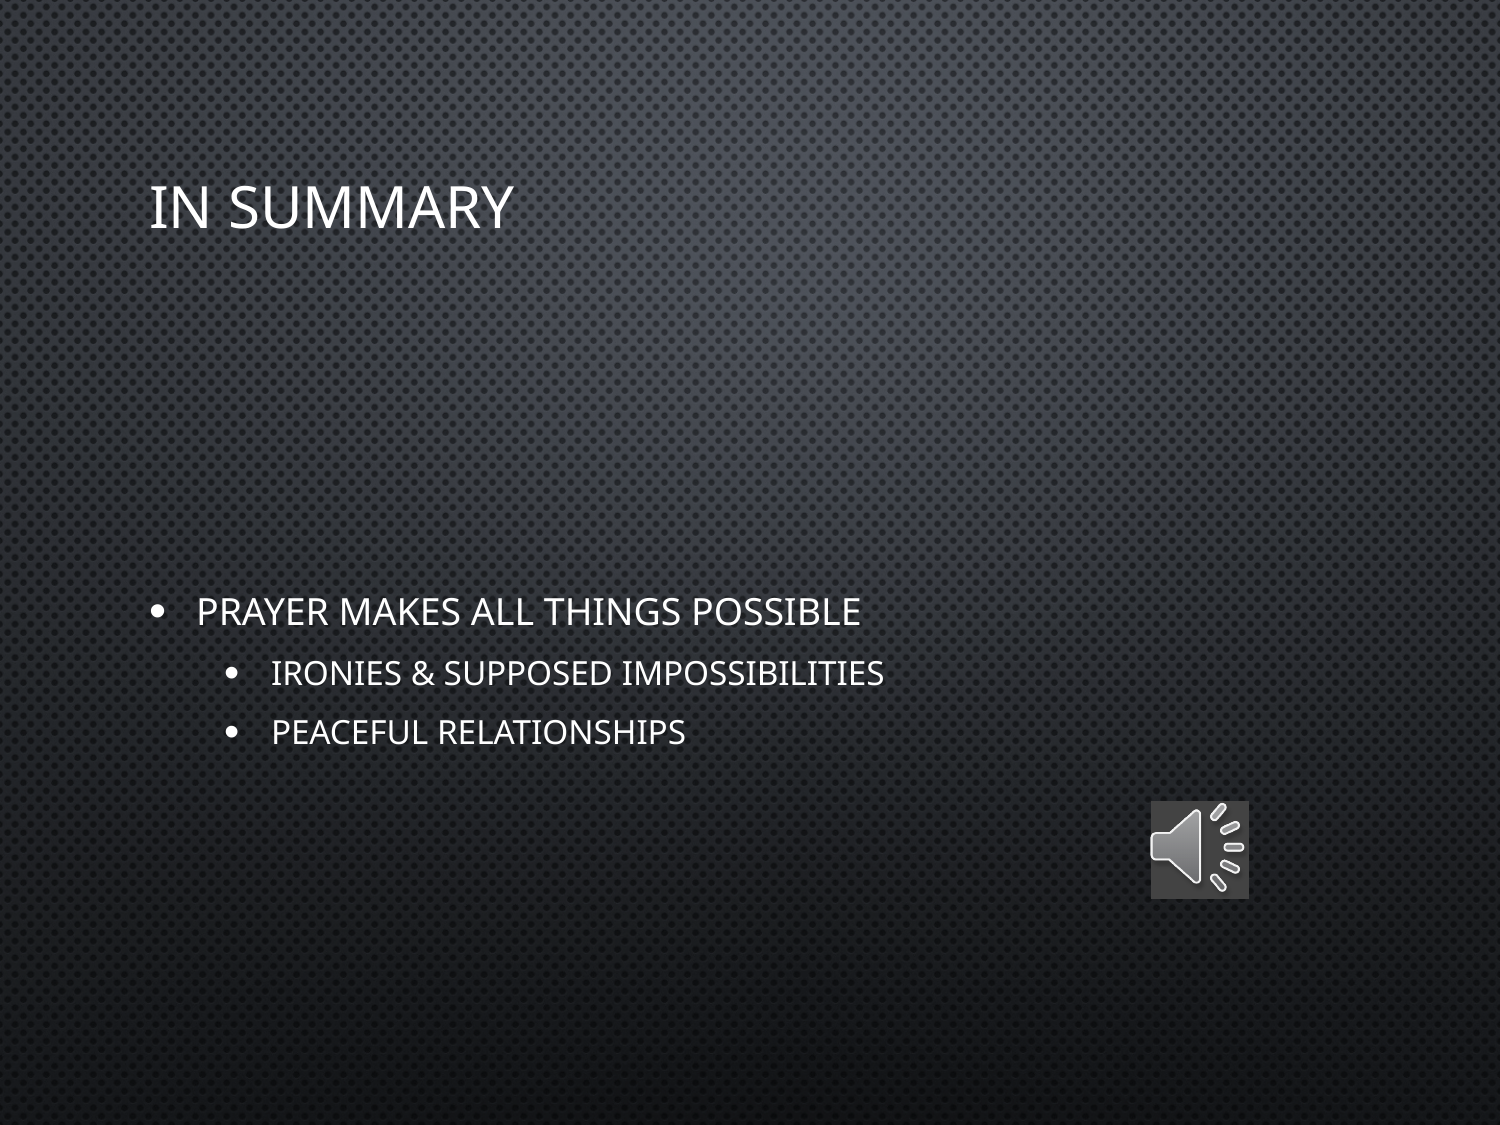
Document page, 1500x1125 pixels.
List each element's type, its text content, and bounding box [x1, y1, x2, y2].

title In summary [134, 97, 1367, 314]
list Prayer makes all things possible Ironies & supposed impossibilities Peaceful relationships [134, 338, 1367, 1001]
picture [1149, 799, 1251, 901]
